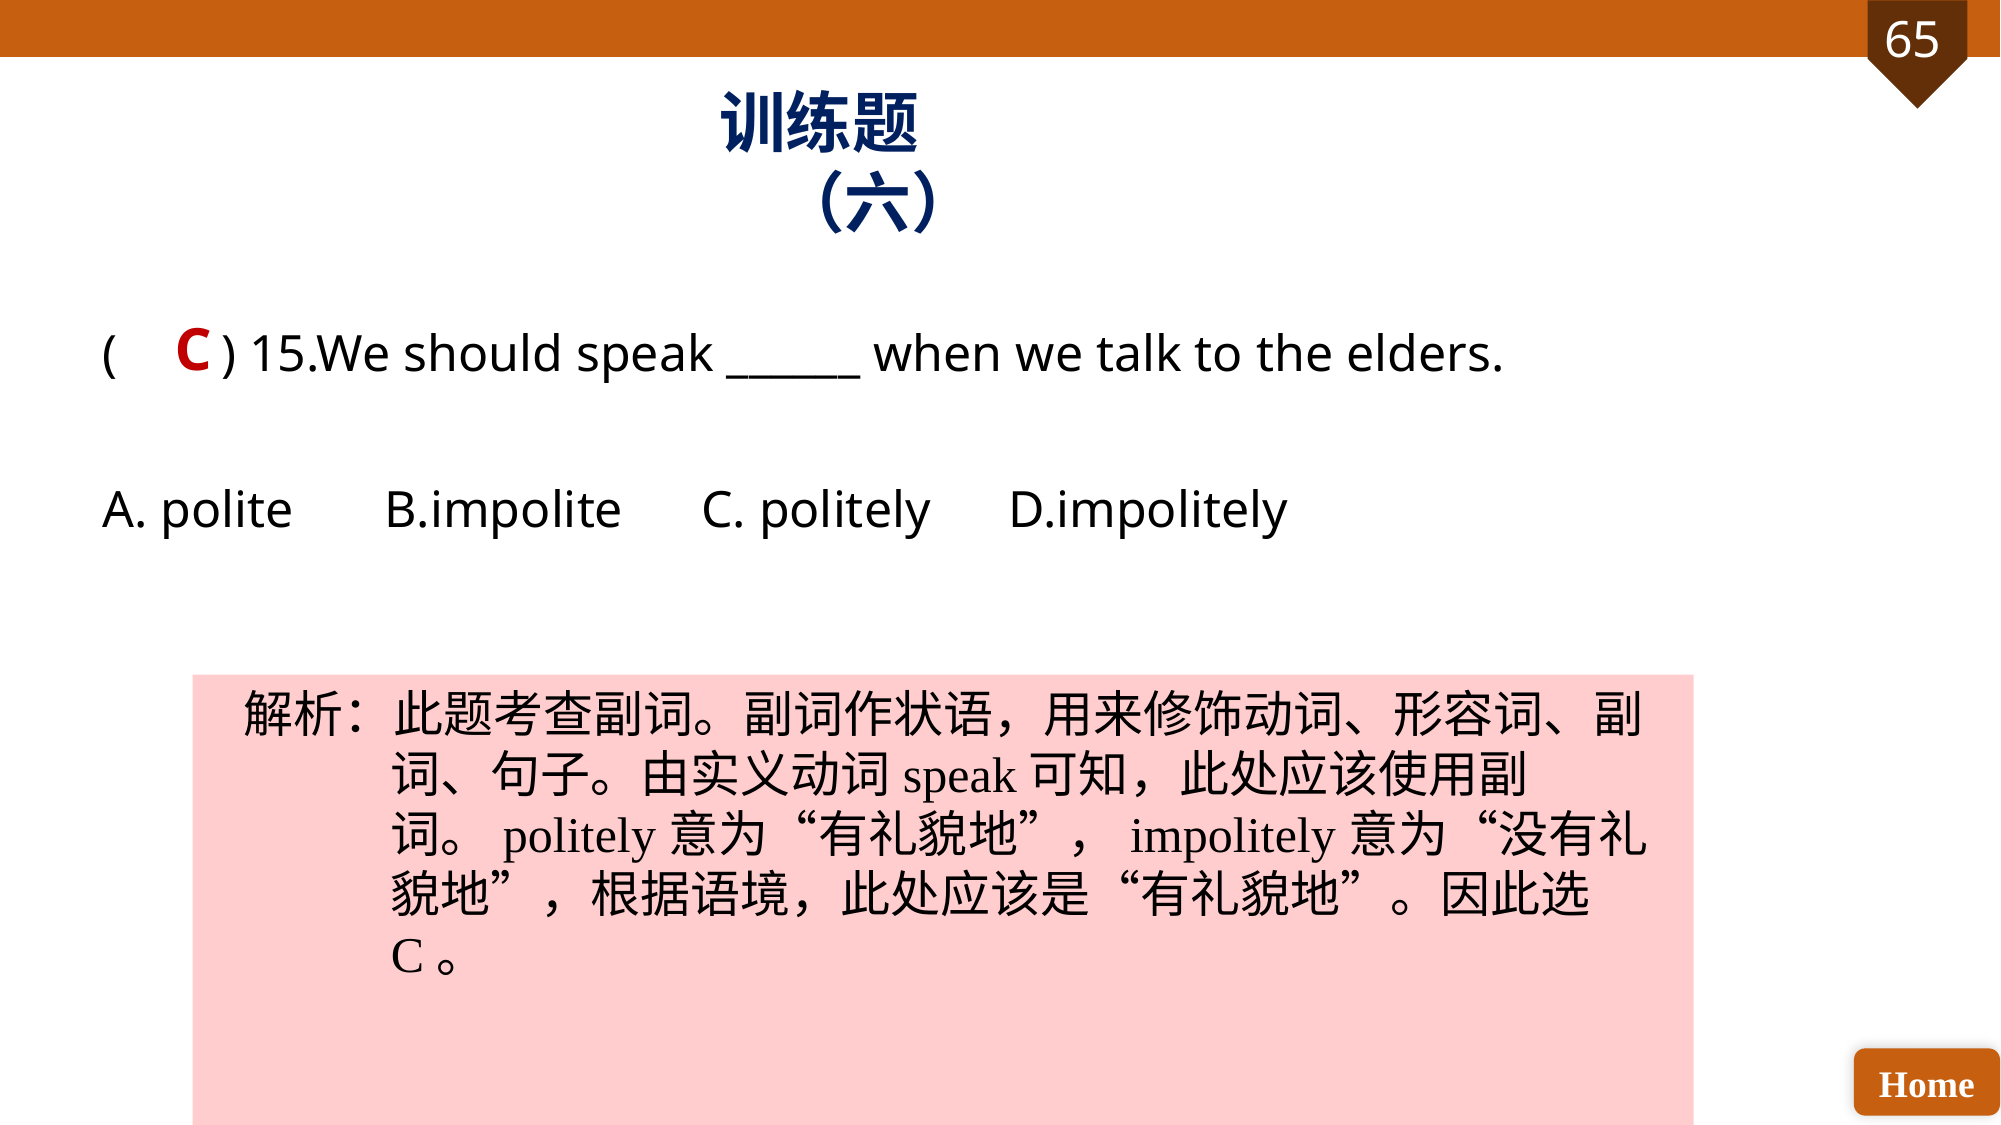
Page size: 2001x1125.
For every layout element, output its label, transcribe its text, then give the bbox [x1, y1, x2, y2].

text_box ( ) 15.We should speak ______ when we talk to the elders. A. polite B.impolite C. politely D.impolitely [87, 296, 1971, 546]
text_box 解析：此题考查副词。副词作状语，用来修饰动词、形容词、副词、句子。由实义动词speak可知，此处应该使用副词。politely意为“有礼貌地”，impolitely意为“没有礼貌地”，根据语境，此处应该是“有礼貌地”。因此选C。 [228, 674, 1686, 990]
text_box 训练题（六） [704, 73, 1096, 249]
text_box [191, 674, 1695, 1125]
text_box C [159, 304, 227, 390]
